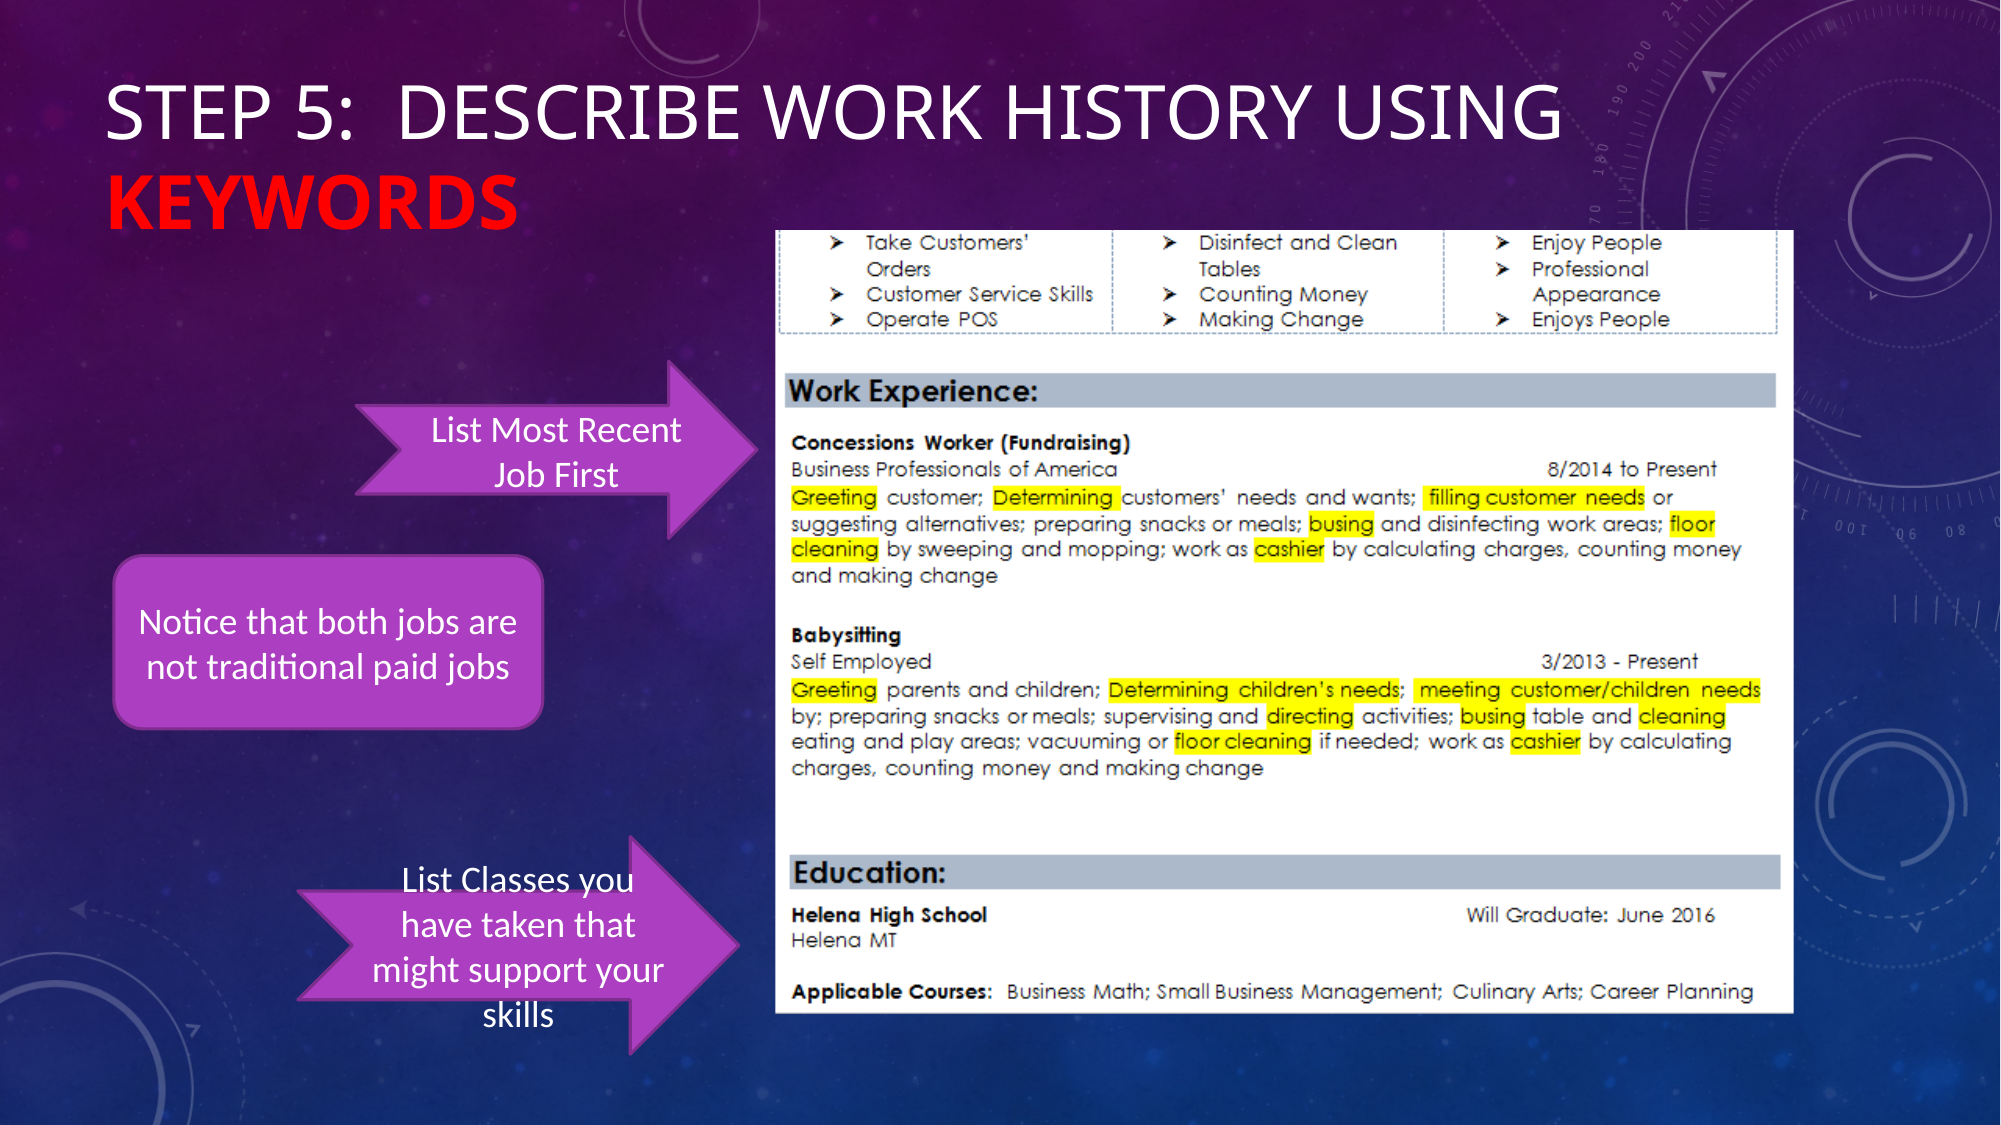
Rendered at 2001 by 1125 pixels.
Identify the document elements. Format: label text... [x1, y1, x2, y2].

text_box Notice that both jobs are not traditional paid jobs [112, 554, 545, 731]
text_box List Most Recent Job First [354, 359, 759, 540]
title Step 5: Describe work history using keywords [89, 0, 1760, 309]
text_box List Classes you have taken that might support your skills [296, 835, 741, 1056]
picture [0, 0, 2001, 1125]
